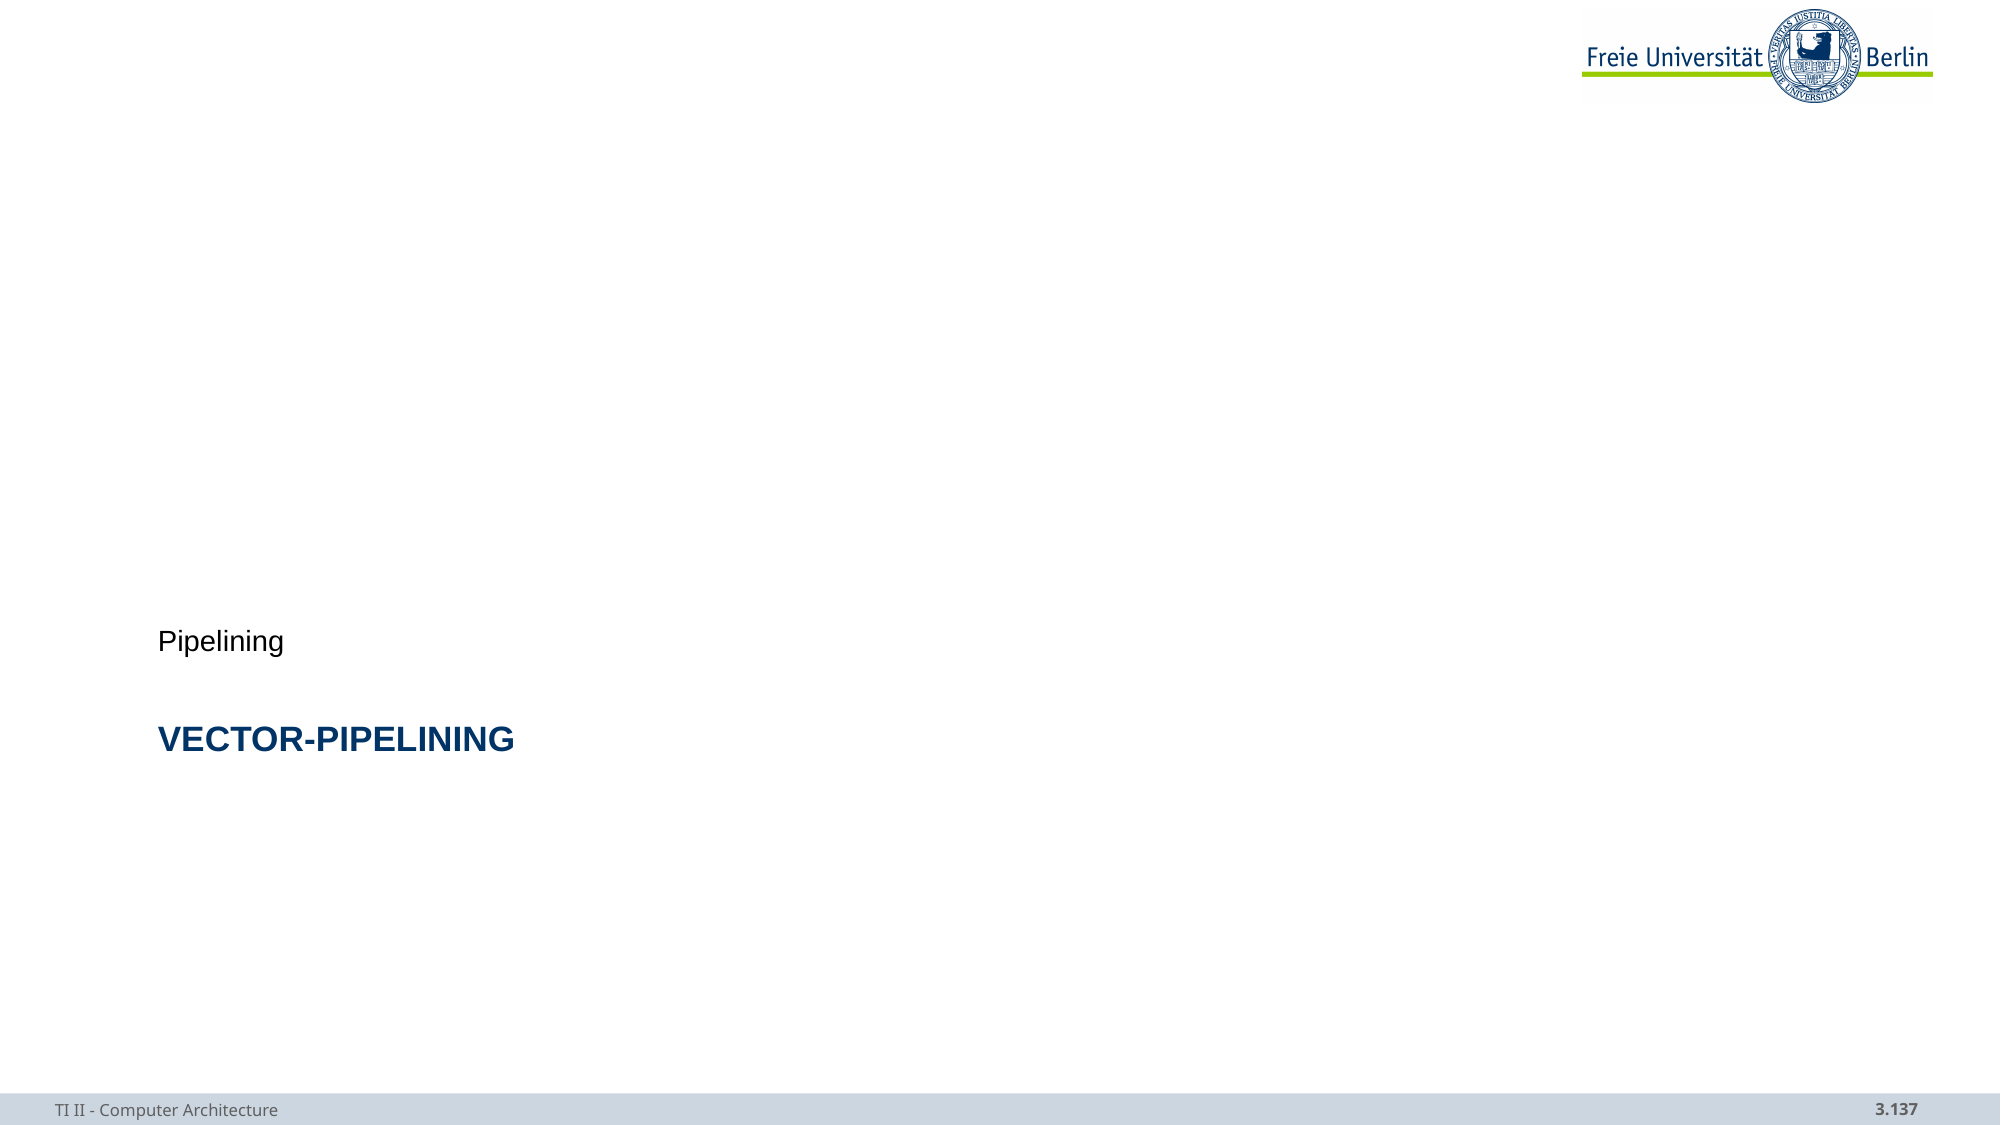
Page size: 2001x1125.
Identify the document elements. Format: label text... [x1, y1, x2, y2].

list Pipelining [157, 476, 1859, 724]
footer TI II - Computer Architecture [54, 1091, 1363, 1125]
picture [1582, 9, 1933, 103]
title Vector-Pipelining [157, 724, 1859, 947]
